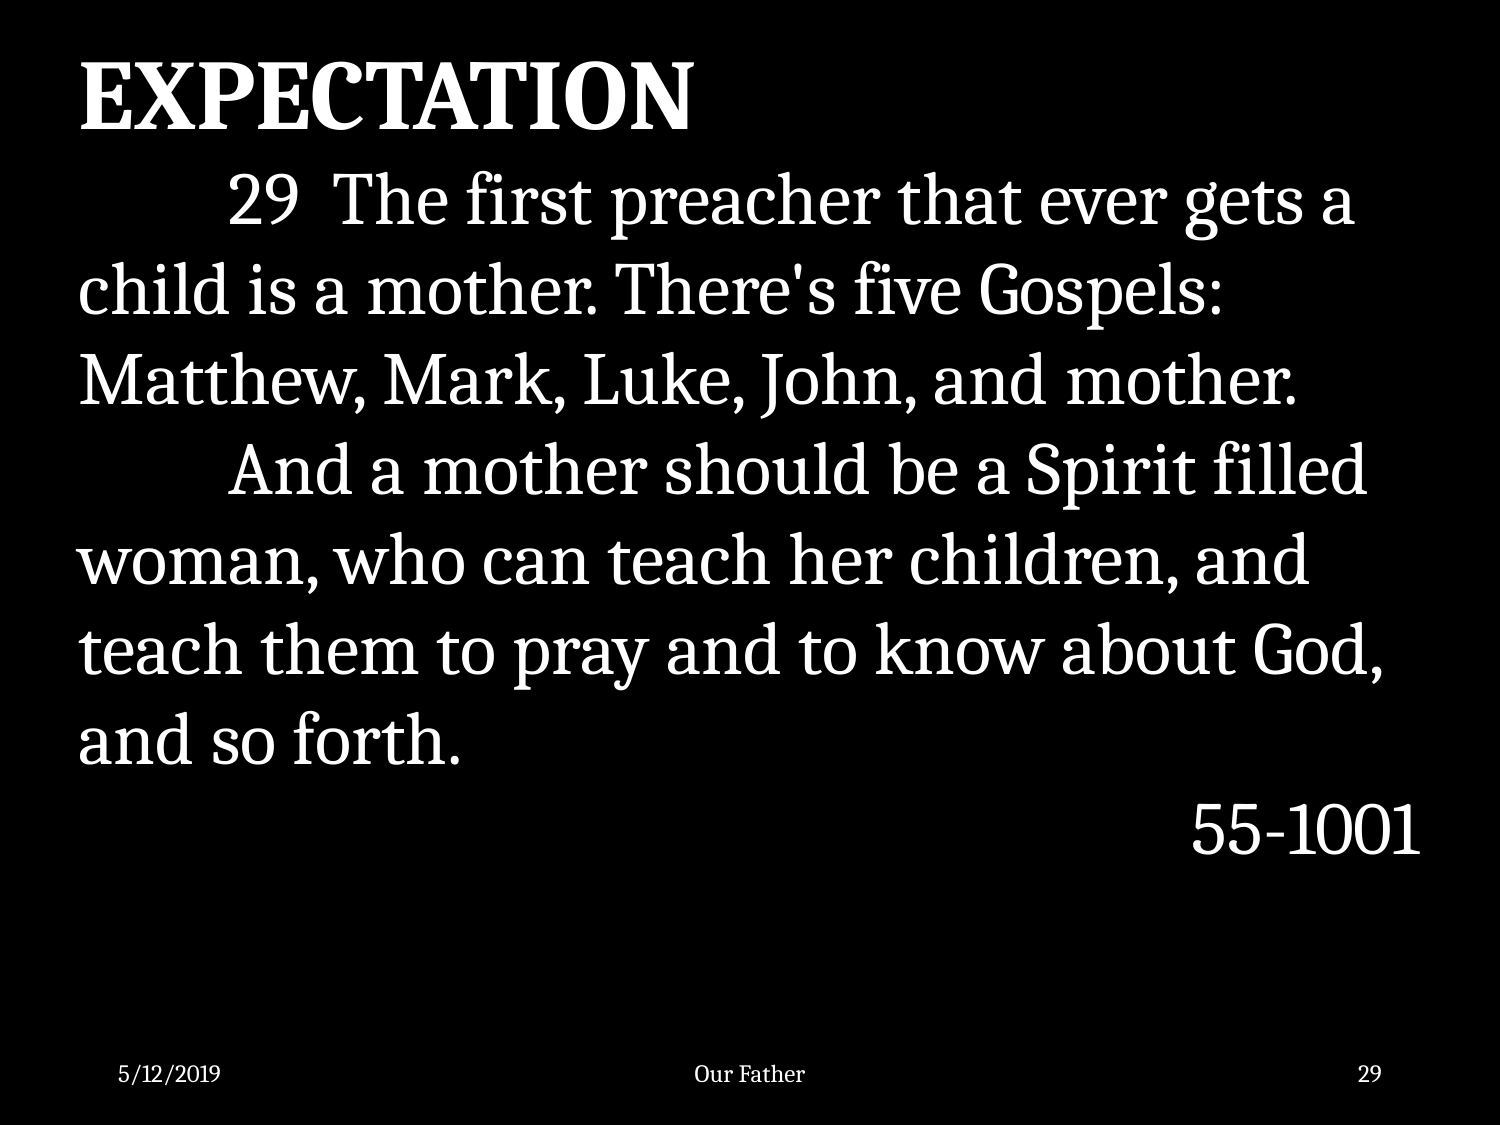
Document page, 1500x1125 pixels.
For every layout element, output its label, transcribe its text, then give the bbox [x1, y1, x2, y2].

footer Our Father [496, 1042, 1004, 1103]
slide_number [103, 1042, 441, 1103]
slide_number 29 [1059, 1042, 1397, 1103]
text_box EXPECTATION 29 The first preacher that ever gets a child is a mother. There's five Gospels: Matthew, Mark, Luke, John, and mother. And a mother should be a Spirit filled woman, who can teach her children, and teach them to pray and to know about God, and so forth. 55-1001 [63, 22, 1435, 878]
